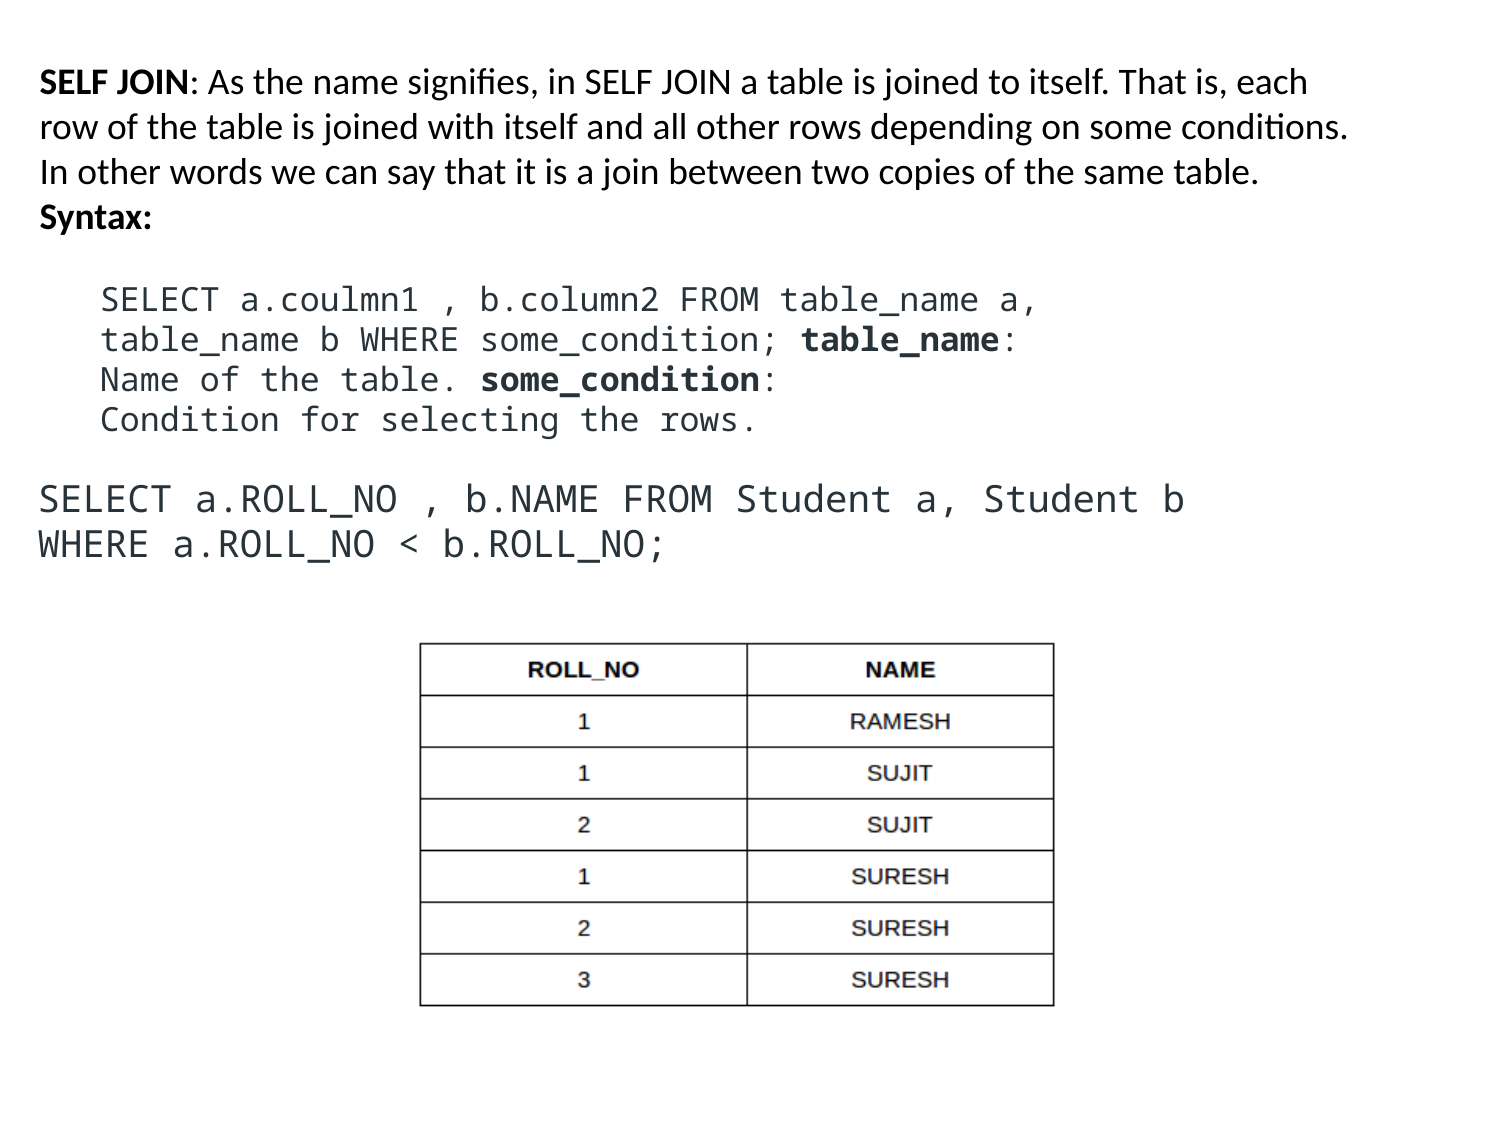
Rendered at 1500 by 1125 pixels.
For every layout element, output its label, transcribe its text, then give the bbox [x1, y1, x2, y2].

text_box SELECT a.ROLL_NO , b.NAME FROM Student a, Student b WHERE a.ROLL_NO < b.ROLL_NO; [37, 474, 1213, 576]
picture [412, 637, 1062, 1016]
text_box SELECT a.coulmn1 , b.column2 FROM table_name a, table_name b WHERE some_condition; table_name: Name of the table. some_condition: Condition for selecting the rows. [99, 277, 1138, 438]
text_box SELF JOIN: As the name signifies, in SELF JOIN a table is joined to itself. That is, each row of the table is joined with itself and all other rows depending on some conditions. In other words we can say that it is a join between two copies of the same table. Syntax: [24, 49, 1375, 245]
